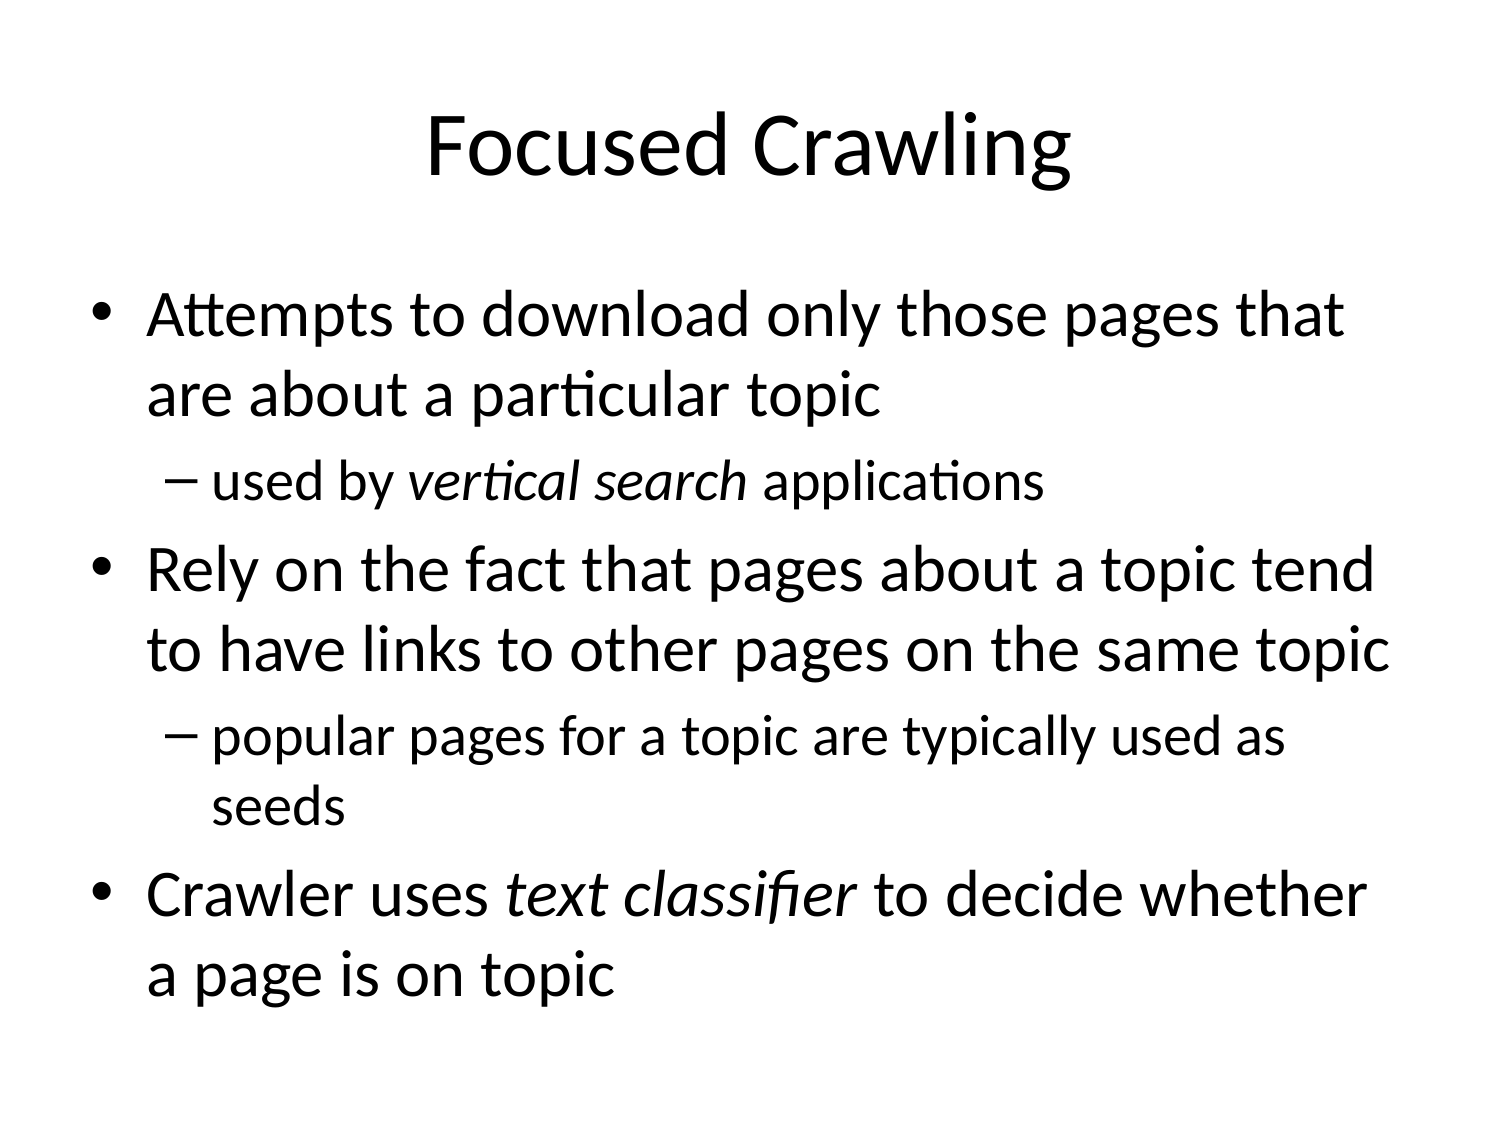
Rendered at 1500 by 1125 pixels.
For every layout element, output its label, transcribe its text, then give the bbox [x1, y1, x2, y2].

list Attempts to download only those pages that are about a particular topic used by vertical search applications Rely on the fact that pages about a topic tend to have links to other pages on the same topic popular pages for a topic are typically used as seeds Crawler uses text classifier to decide whether a page is on topic [75, 262, 1425, 1038]
title Focused Crawling [75, 45, 1425, 233]
